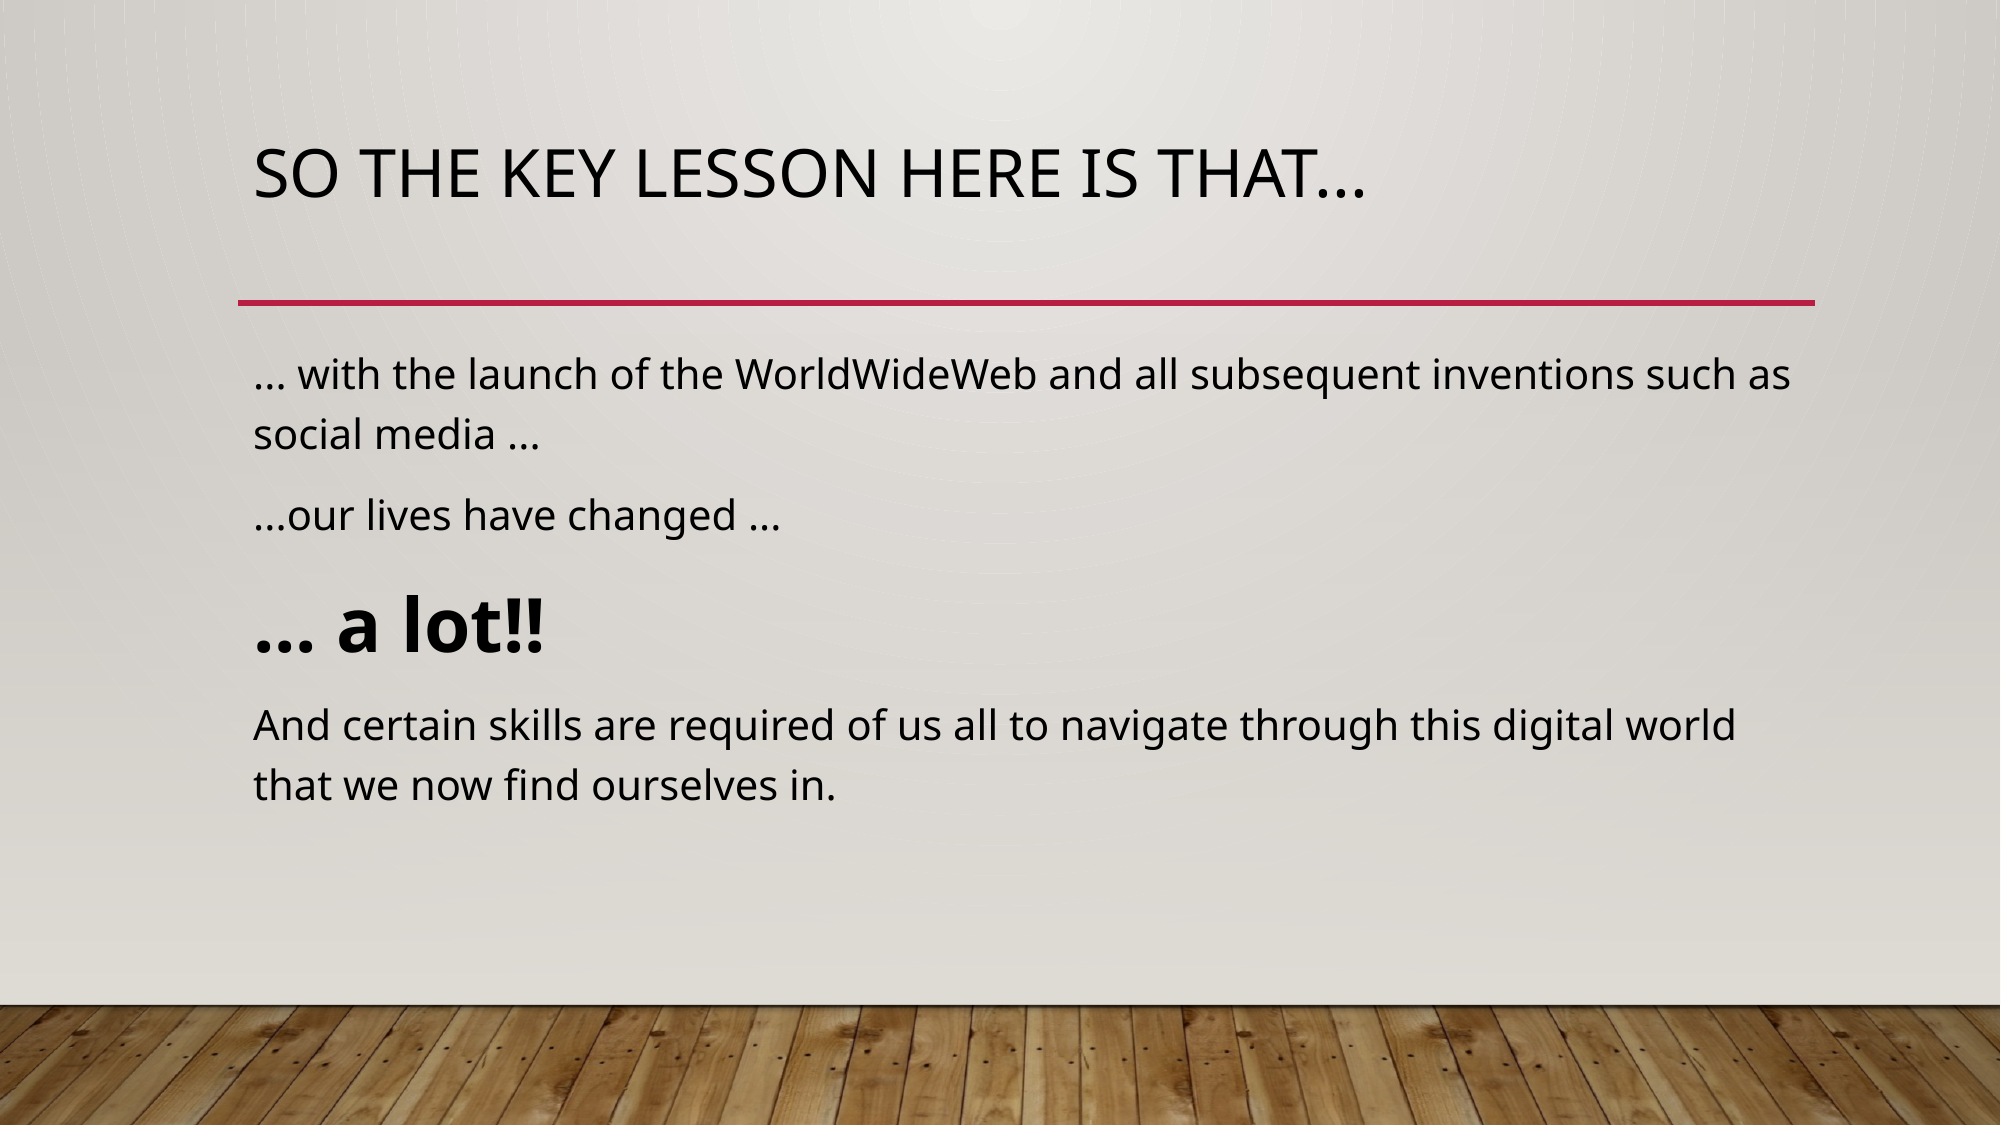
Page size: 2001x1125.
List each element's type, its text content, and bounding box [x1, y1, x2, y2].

picture [0, 1005, 2000, 1125]
list ... with the launch of the WorldWideWeb and all subsequent inventions such as social media ... ...our lives have changed ... ... a lot!! And certain skills are required of us all to navigate through this digital world that we now find ourselves in. [238, 330, 1814, 897]
title So the key lesson here is that... [238, 131, 1814, 305]
